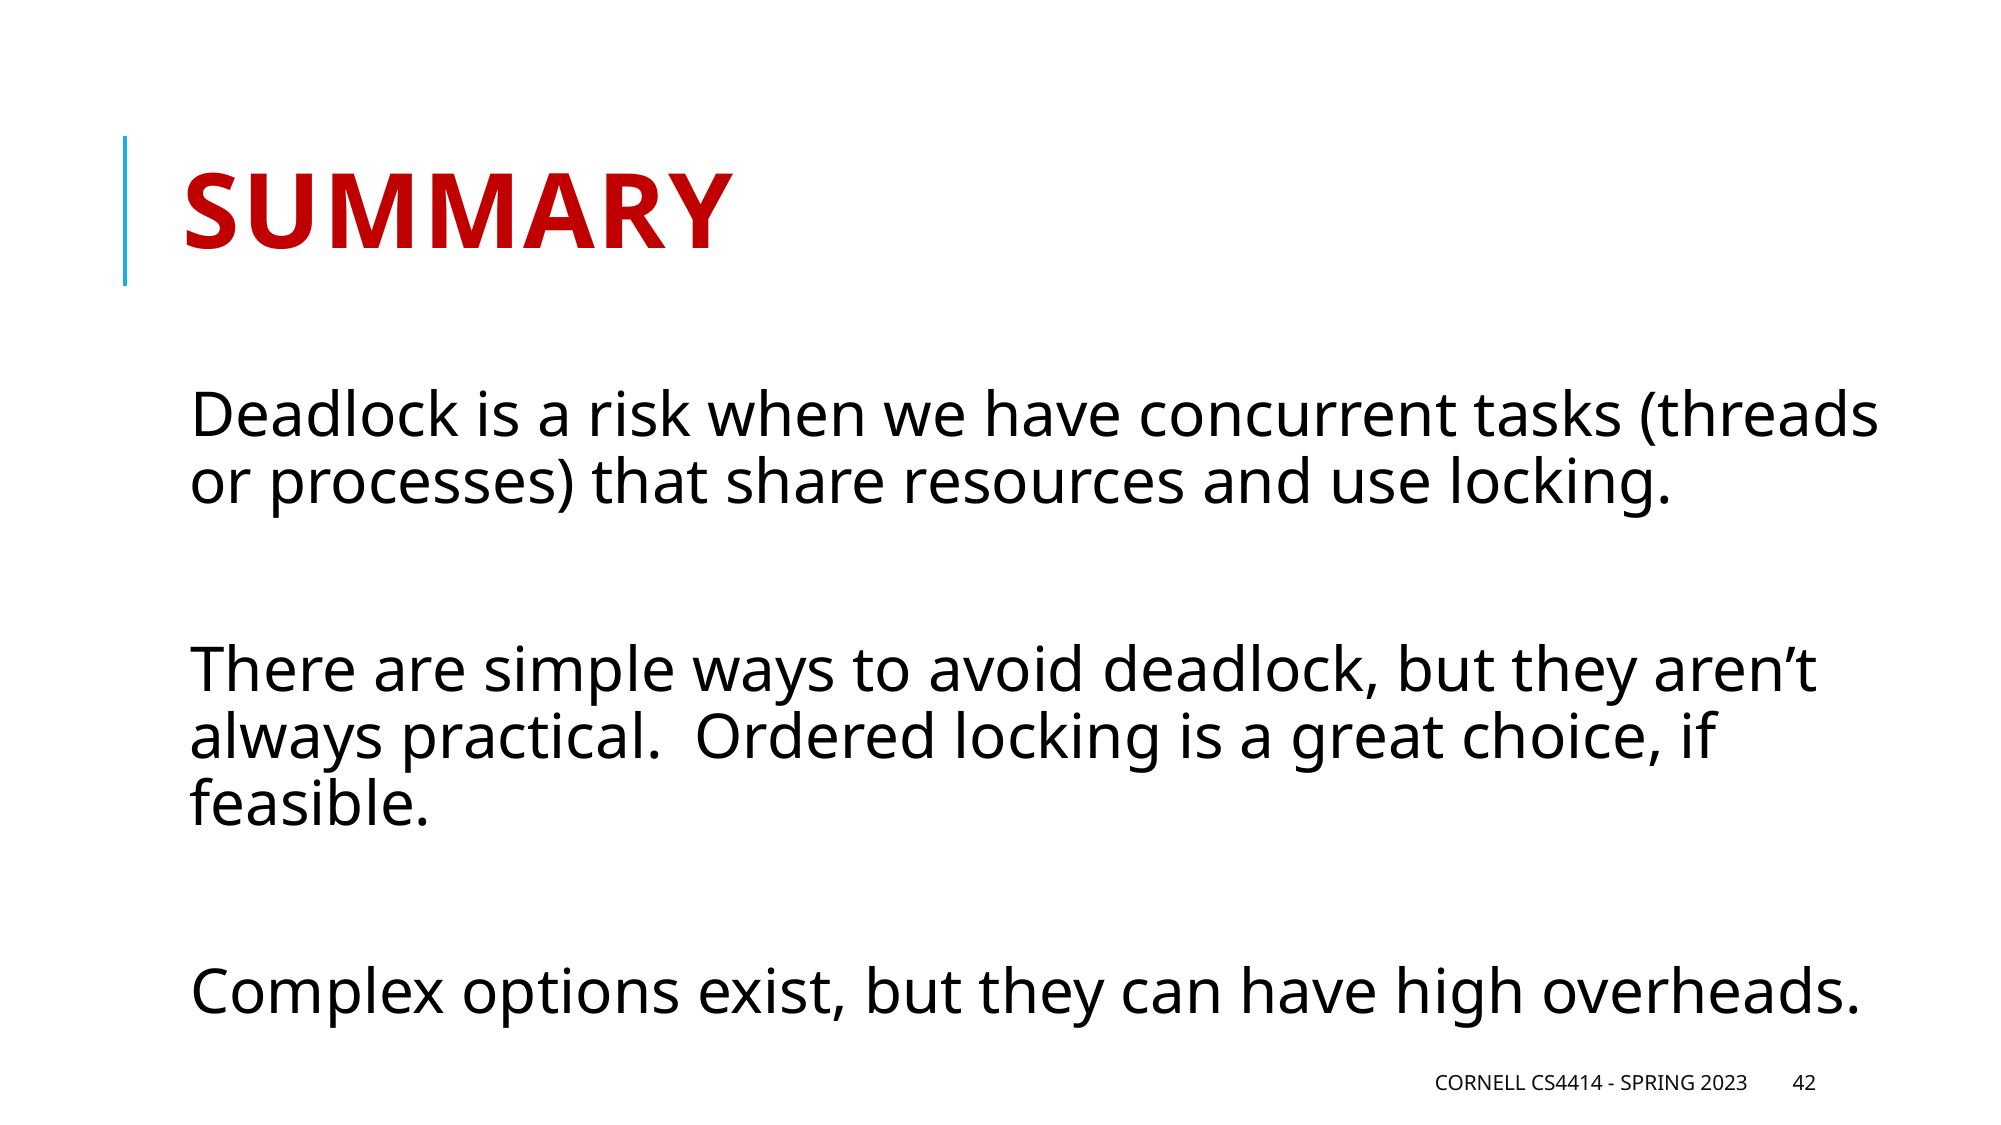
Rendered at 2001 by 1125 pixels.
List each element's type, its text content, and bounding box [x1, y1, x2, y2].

footer Cornell CS4414 - Spring 2023 [794, 1061, 1763, 1107]
list Deadlock is a risk when we have concurrent tasks (threads or processes) that share resources and use locking. There are simple ways to avoid deadlock, but they aren’t always practical. Ordered locking is a great choice, if feasible. Complex options exist, but they can have high overheads. [168, 375, 1914, 1035]
slide_number 42 [1777, 1061, 1938, 1107]
title Summary [168, 96, 1914, 342]
